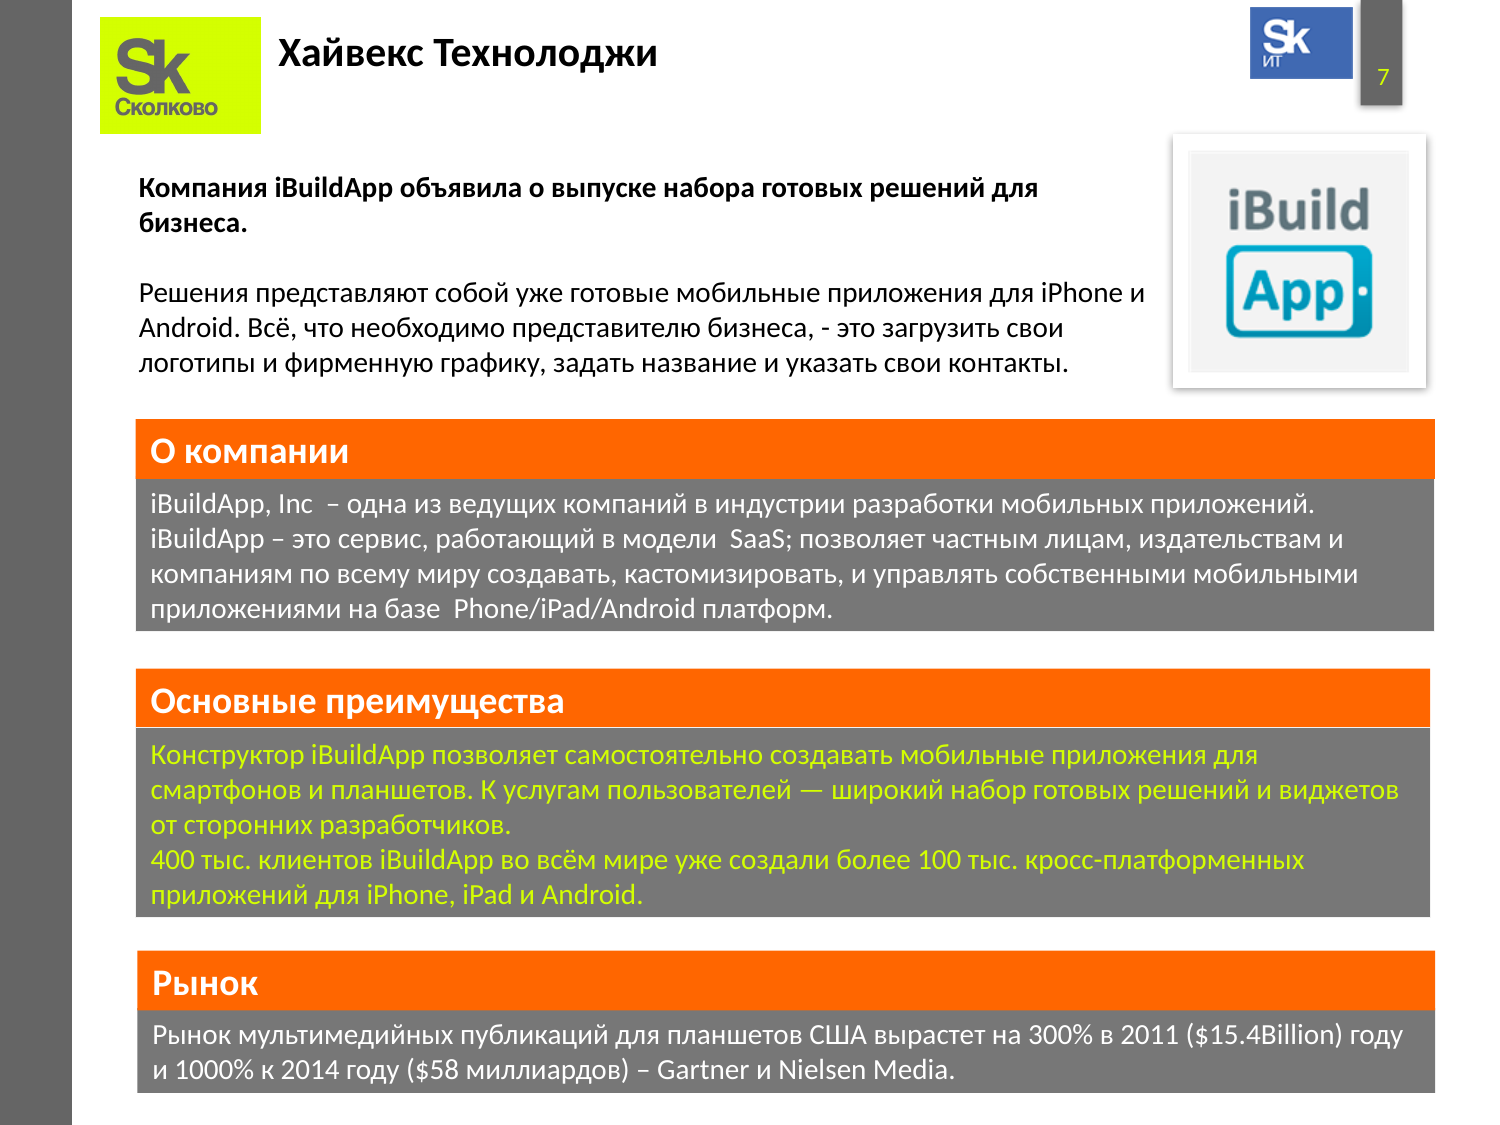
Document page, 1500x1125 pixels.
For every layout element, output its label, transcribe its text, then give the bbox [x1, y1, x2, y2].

text_box Конструктор iBuildApp позволяет самостоятельно создавать мобильные приложения для смартфонов и планшетов. К услугам пользователей — широкий набор готовых решений и виджетов от сторонних разработчиков. 400 тыс. клиентов iBuildApp во всём мире уже создали более 100 тыс. кросс-платформенных приложений для iPhone, iPad и Android. [135, 727, 1431, 918]
text_box Рынок [137, 950, 1436, 1011]
title Хайвекс Технолоджи [263, 17, 1329, 134]
picture [0, 0, 72, 1125]
text_box Рынок мультимедийных публикаций для планшетов США вырастет на 300% в 2011 ($15.4Billion) году и 1000% к 2014 году ($58 миллиардов) – Gartner и Nielsen Media. [137, 1011, 1436, 1093]
text_box О компании [135, 419, 1435, 479]
picture [100, 17, 261, 134]
text_box Компания iBuildApp объявила о выпуске набора готовых решений для бизнеса. Решения представляют собой уже готовые мобильные приложения для iPhone и Android. Всё, что необходимо представителю бизнеса, - это загрузить свои логотипы и фирменную графику, задать название и указать свои контакты. [123, 160, 1164, 421]
picture [1250, 6, 1353, 79]
text_box iBuildApp, Inc – одна из ведущих компаний в индустрии разработки мобильных приложений. iBuildApp – это сервис, работающий в модели SaaS; позволяет частным лицам, издательствам и компаниям по всему миру создавать, кастомизировать, и управлять собственными мобильными приложениями на базе Phone/iPad/Android платформ. [135, 479, 1435, 632]
text_box Основные преимущества [135, 668, 1431, 727]
picture [1186, 148, 1412, 374]
